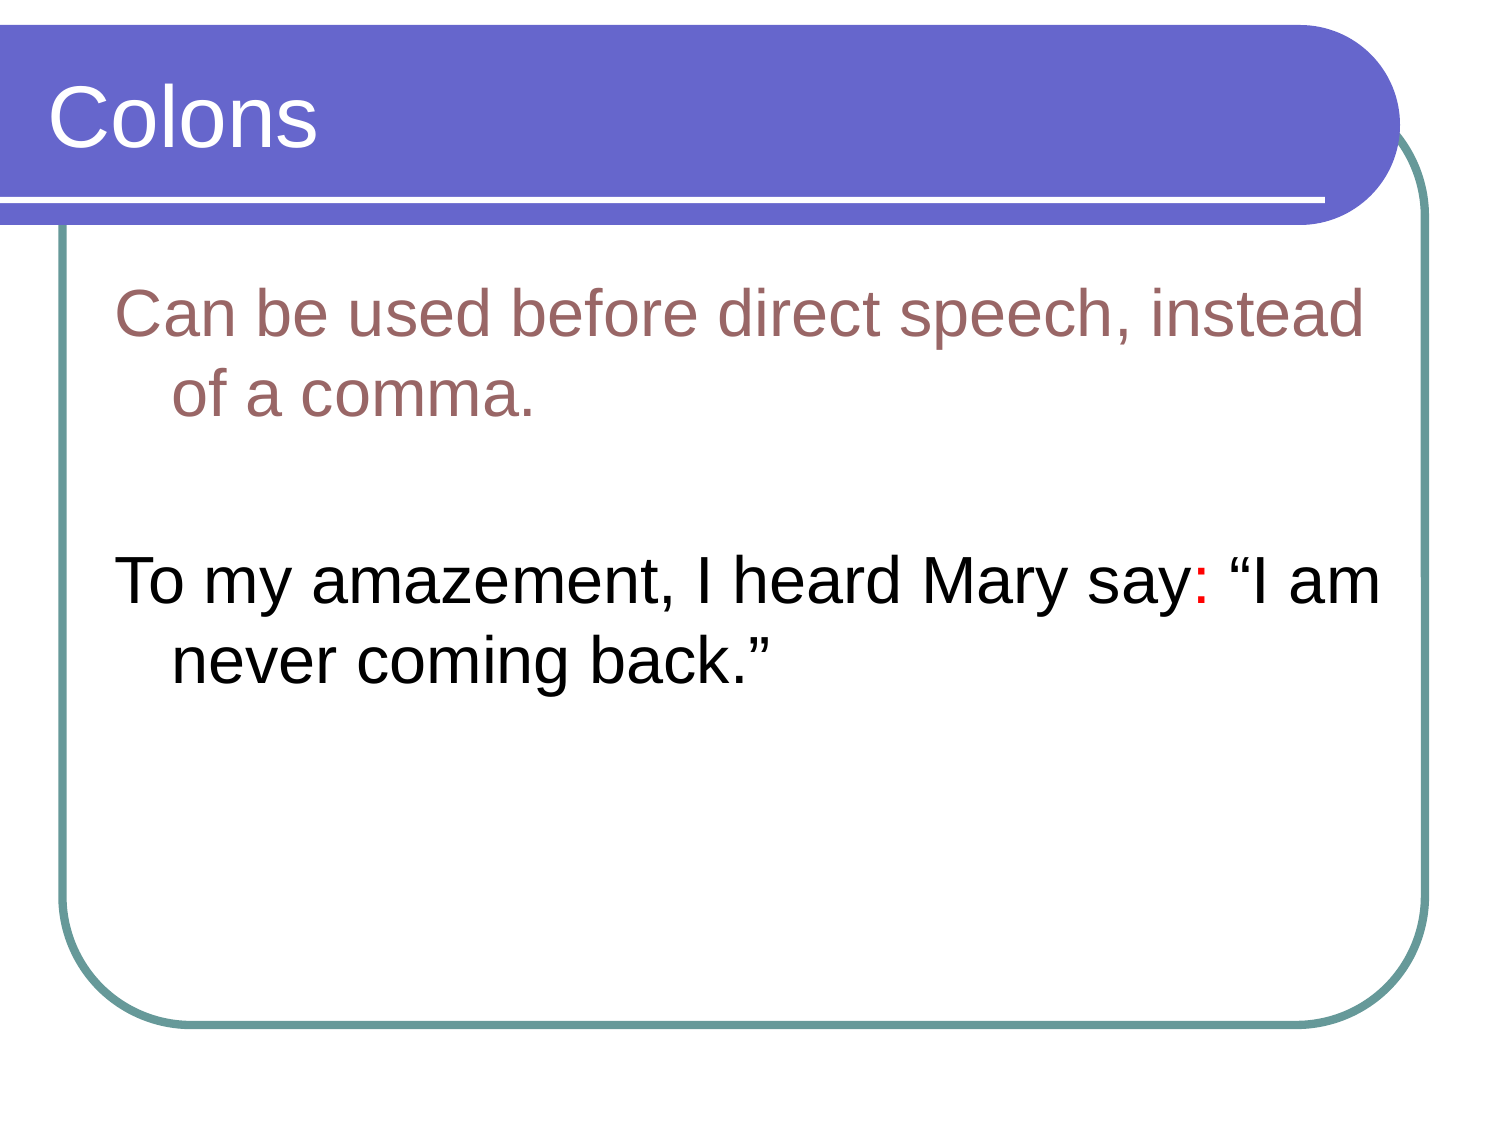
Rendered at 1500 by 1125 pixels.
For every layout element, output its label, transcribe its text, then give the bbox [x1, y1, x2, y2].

title Colons [32, 37, 1347, 188]
list Can be used before direct speech, instead of a comma. To my amazement, I heard Mary say: “I am never coming back.” [99, 262, 1400, 988]
